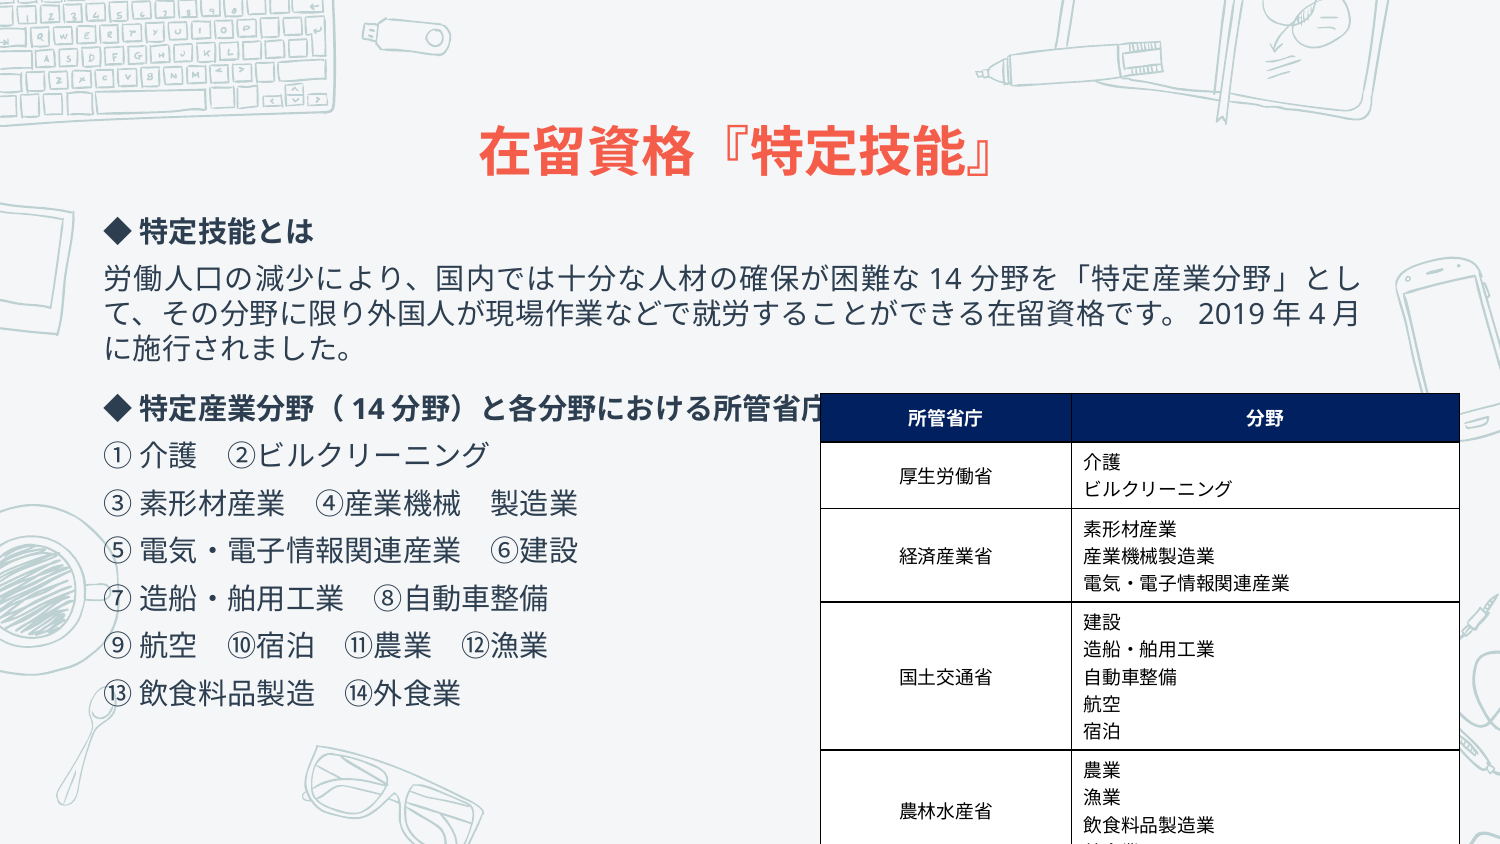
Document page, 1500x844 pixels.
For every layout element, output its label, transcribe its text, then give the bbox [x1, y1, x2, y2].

list ◆特定技能とは 労働人口の減少により、国内では十分な人材の確保が困難な14分野を「特定産業分野」として、その分野に限り外国人が現場作業などで就労することができる在留資格です。2019年4月に施行されました。 ◆特定産業分野（14分野）と各分野における所管省庁 ①介護 ②ビルクリーニング ③素形材産業 ④産業機械 製造業 ⑤電気・電子情報関連産業 ⑥建設 ⑦造船・舶用工業 ⑧自動車整備 ⑨航空 ⑩宿泊 ⑪農業 ⑫漁業 ⑬飲食料品製造 ⑭外食業 [76, 197, 1378, 803]
table_cell 経済産業省 [821, 509, 1071, 601]
table_cell 農林水産省 [821, 751, 1071, 844]
table_cell 素形材産業 産業機械製造業 電気・電子情報関連産業 [1072, 509, 1459, 601]
table_cell 国土交通省 [821, 603, 1071, 749]
table_cell 建設 造船・舶用工業 自動車整備 航空 宿泊 [1072, 603, 1459, 749]
table_header 所管省庁 [821, 394, 1071, 441]
table_header 分野 [1072, 394, 1459, 441]
table_cell 農業 漁業 飲食料品製造業 外食業 [1072, 751, 1459, 844]
table_cell 介護 ビルクリーニング [1072, 443, 1459, 508]
title 在留資格『特定技能』 [185, 102, 1315, 197]
table_cell 厚生労働省 [821, 443, 1071, 508]
